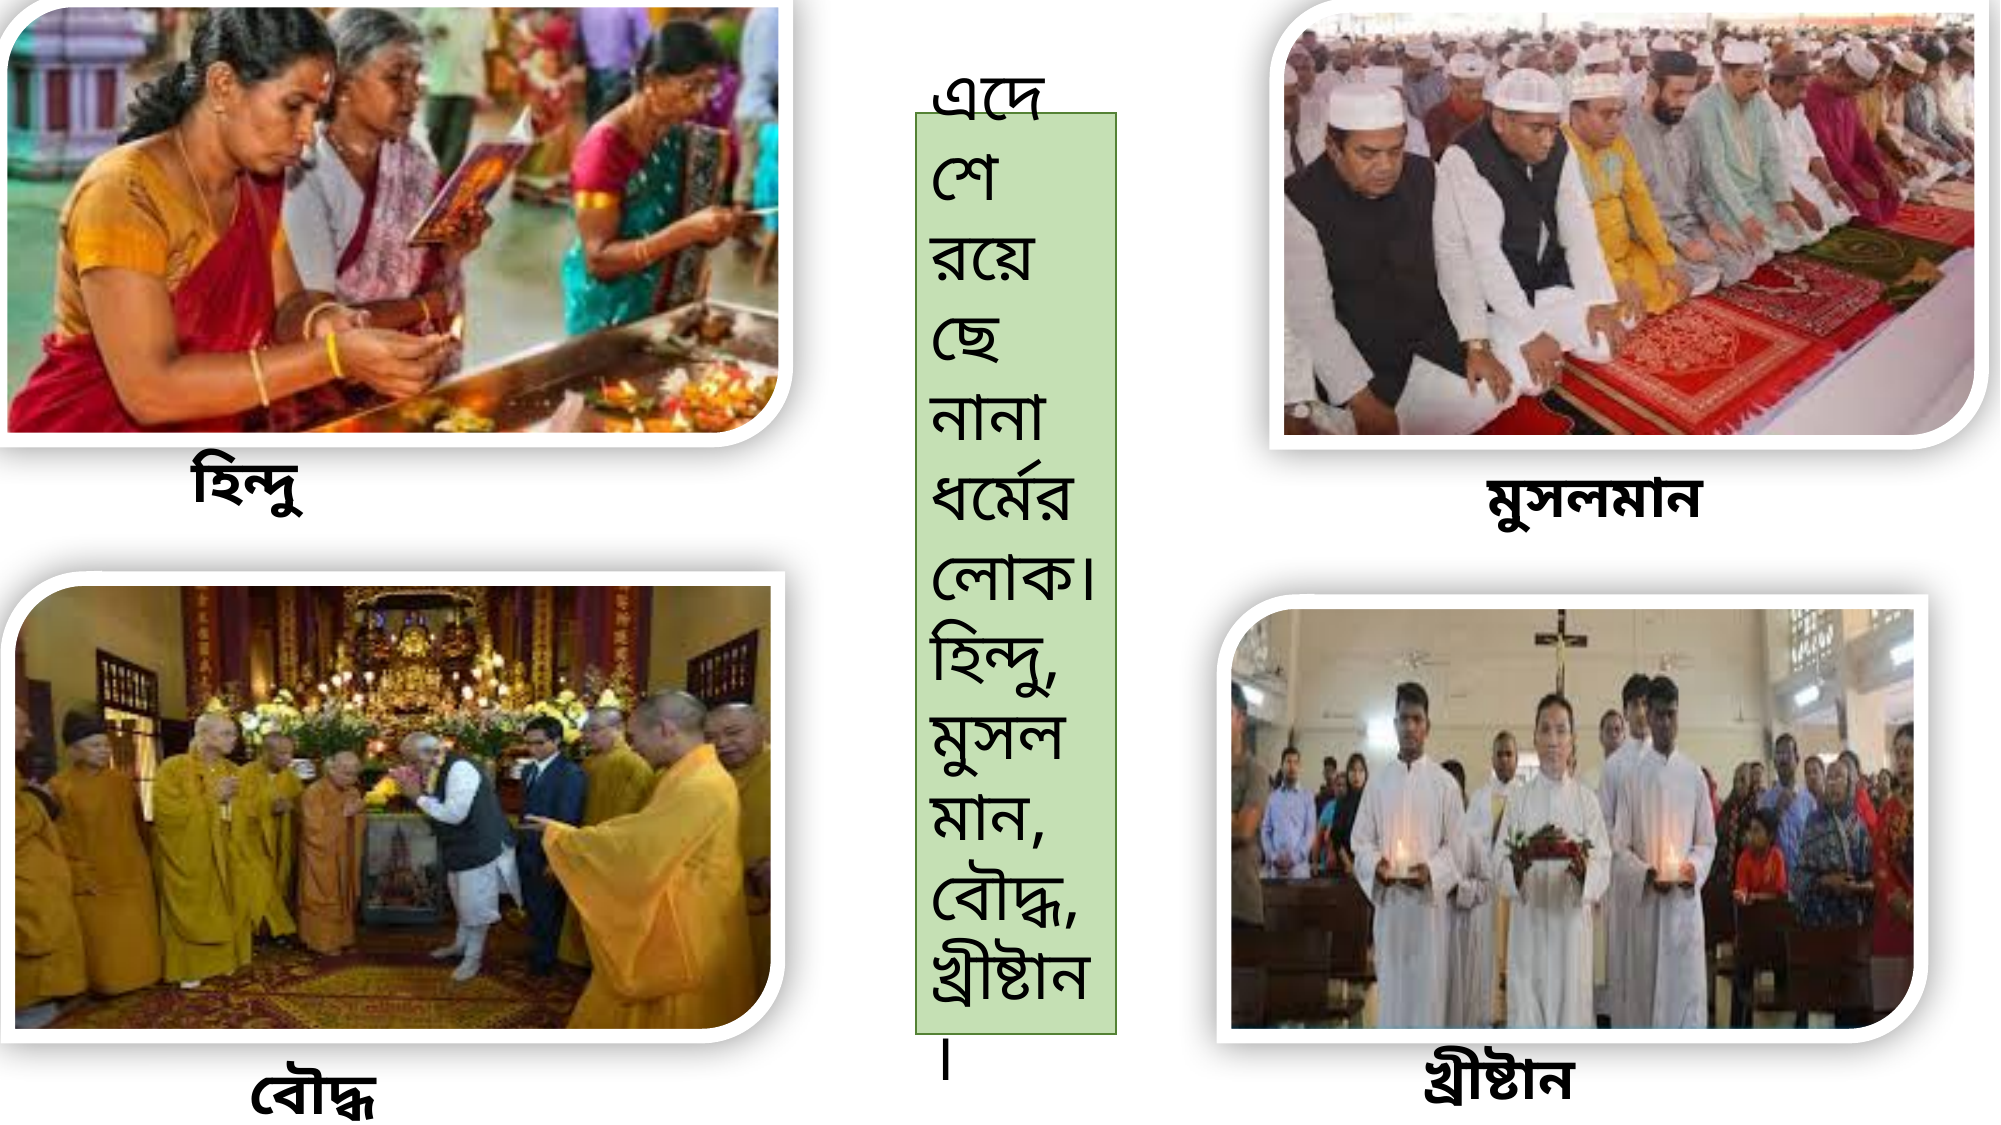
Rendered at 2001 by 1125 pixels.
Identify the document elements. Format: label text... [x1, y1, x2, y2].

picture [1276, 5, 1982, 443]
picture [7, 578, 778, 1037]
text_box মুসলমান [1381, 464, 1957, 537]
text_box হিন্দু [177, 440, 752, 522]
picture [0, 0, 786, 440]
text_box খ্রীষ্টান [1225, 1037, 1800, 1119]
text_box এদেশে রয়েছে নানা ধর্মের লোক। হিন্দু,মুসলমান,বৌদ্ধ,খ্রীষ্টান। [915, 112, 1117, 1035]
text_box বৌদ্ধ [234, 1049, 810, 1125]
picture [1223, 601, 1921, 1037]
